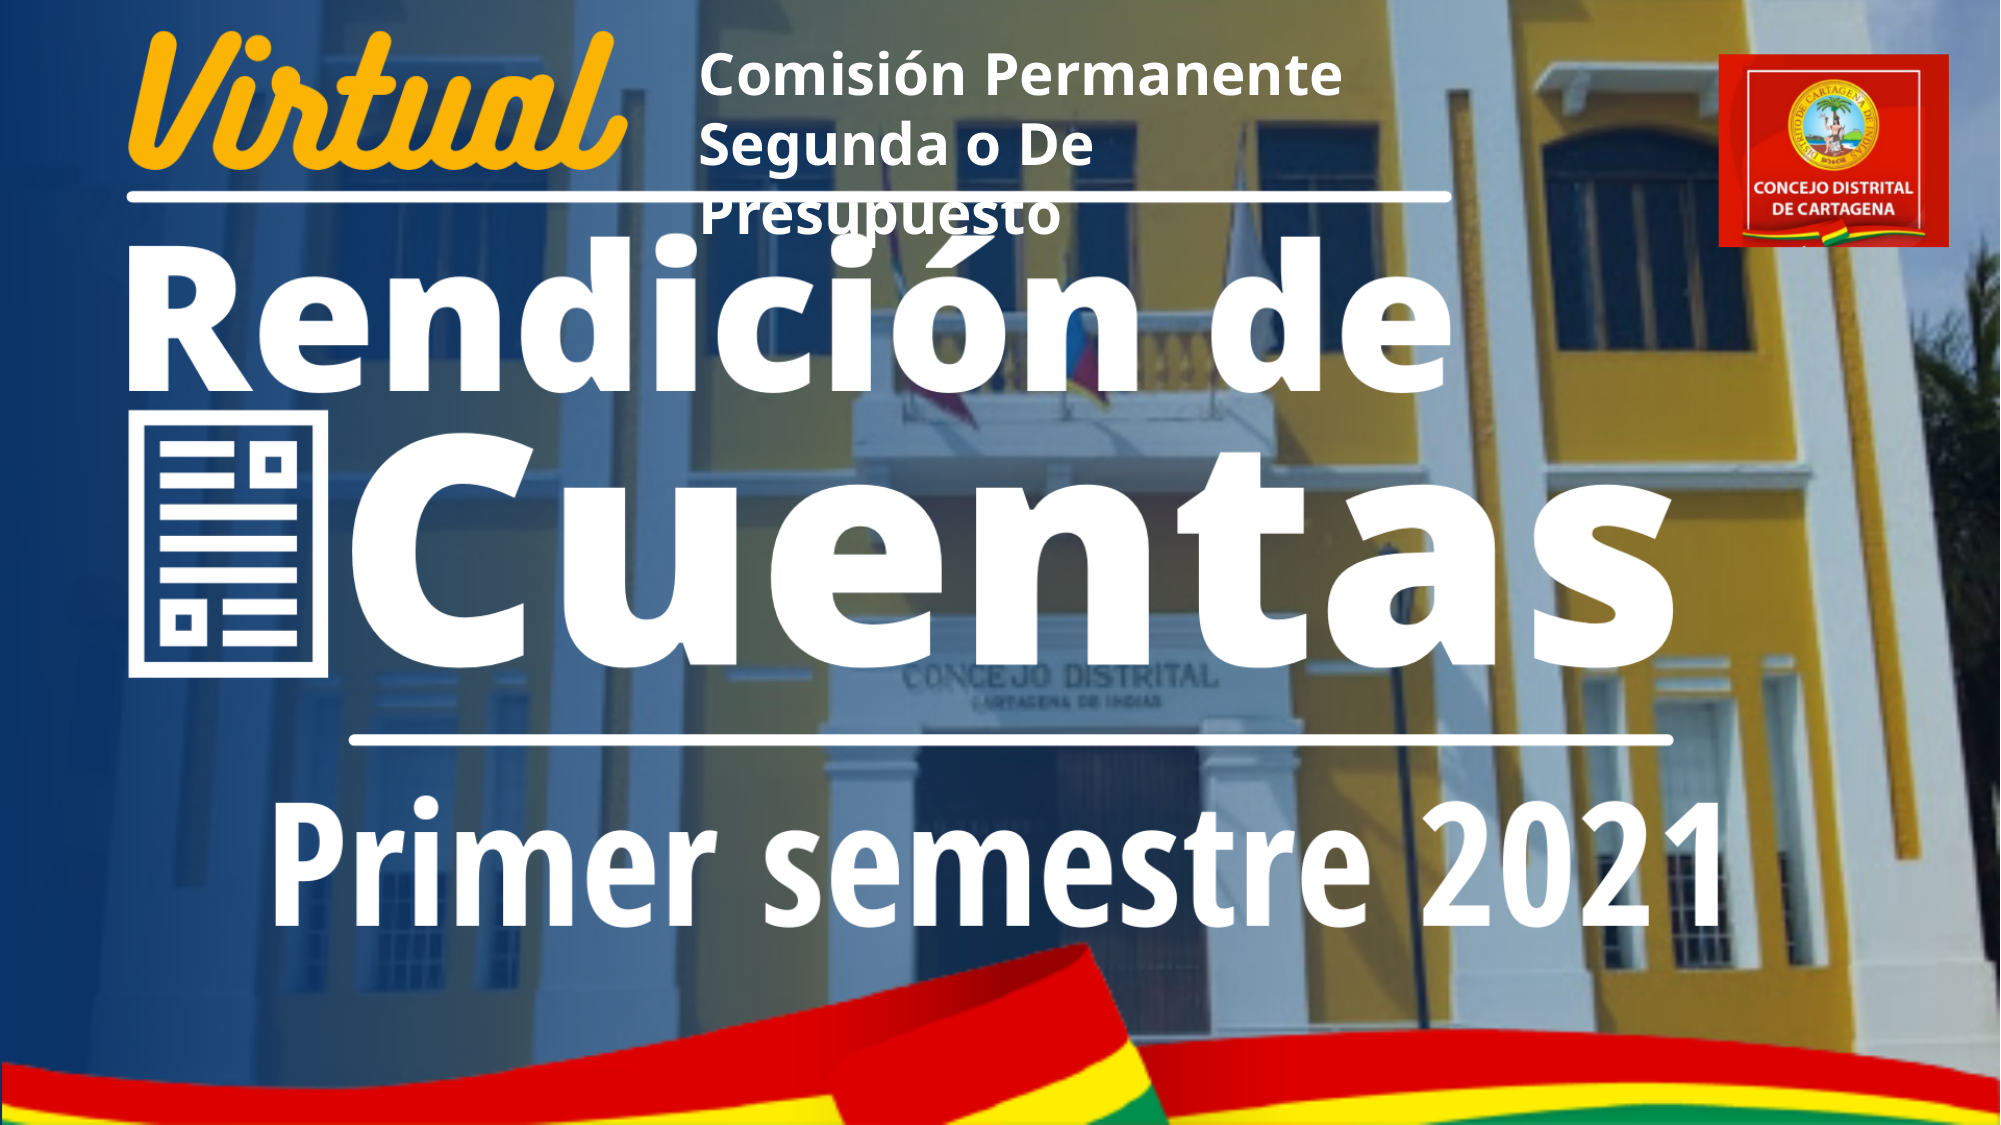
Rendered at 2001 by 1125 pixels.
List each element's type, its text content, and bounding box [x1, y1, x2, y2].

text_box Comisión Permanente Segunda o De Presupuesto [684, 29, 1485, 281]
picture [0, 0, 2000, 1125]
